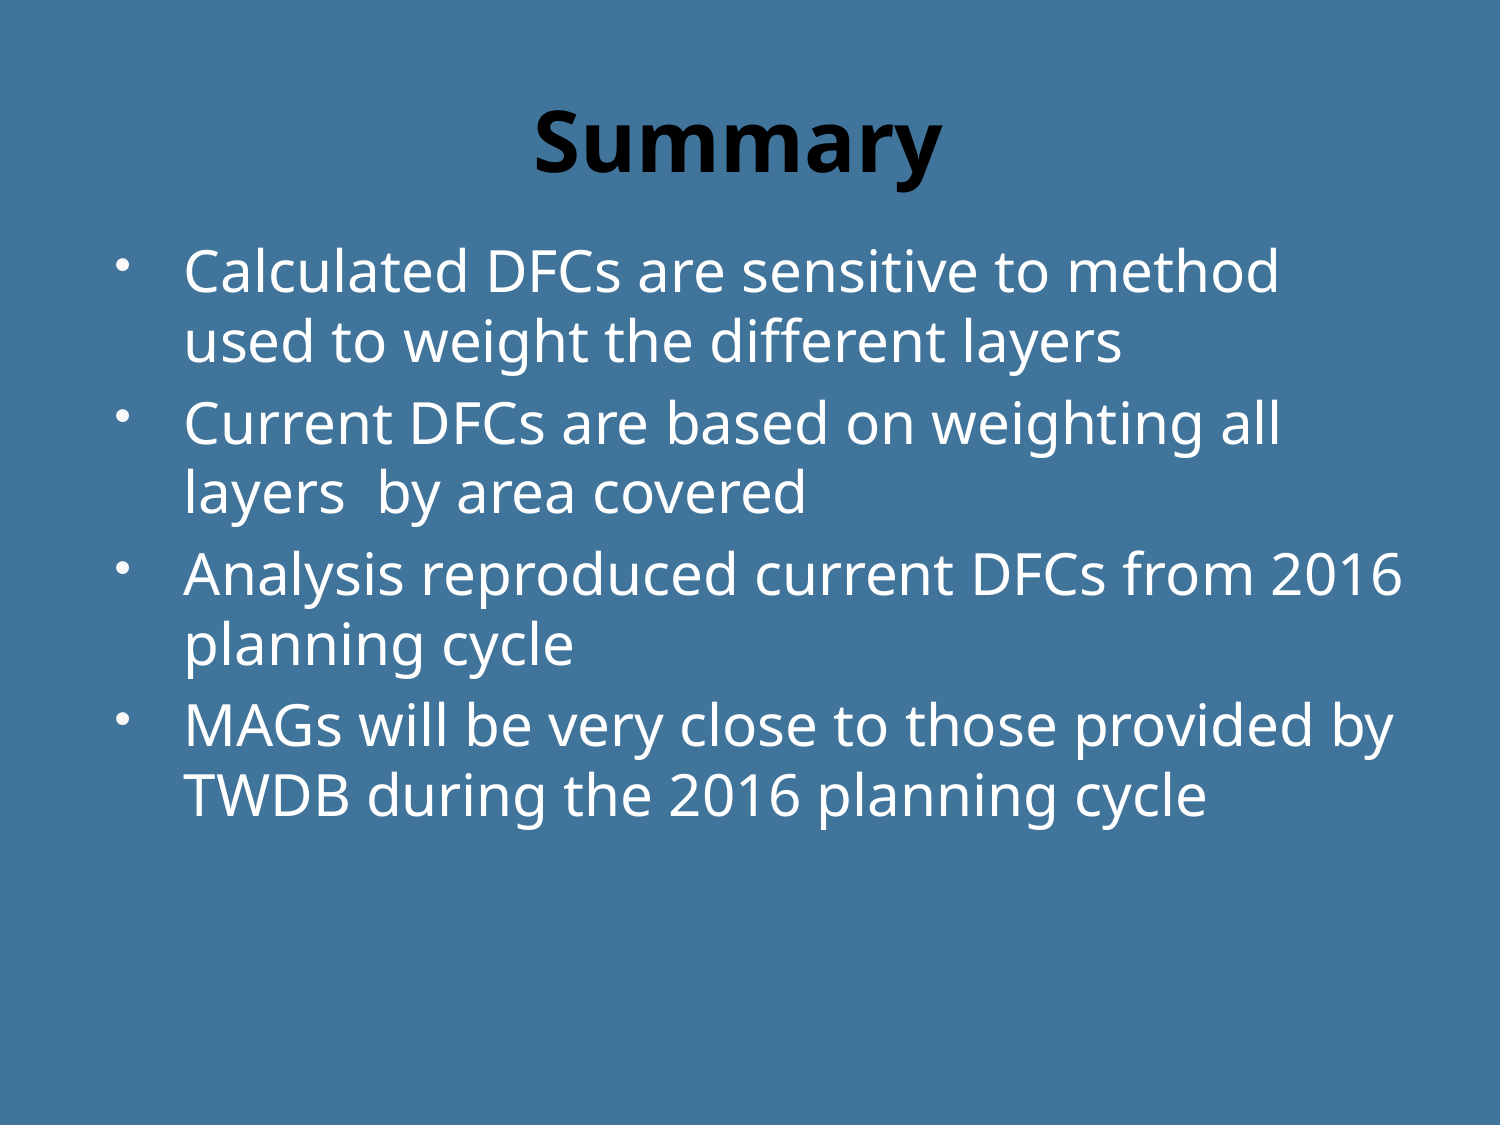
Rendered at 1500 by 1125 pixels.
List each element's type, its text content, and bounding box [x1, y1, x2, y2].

title Summary [75, 45, 1425, 233]
list Calculated DFCs are sensitive to method used to weight the different layers Current DFCs are based on weighting all layers by area covered Analysis reproduced current DFCs from 2016 planning cycle MAGs will be very close to those provided by TWDB during the 2016 planning cycle [79, 227, 1430, 1000]
